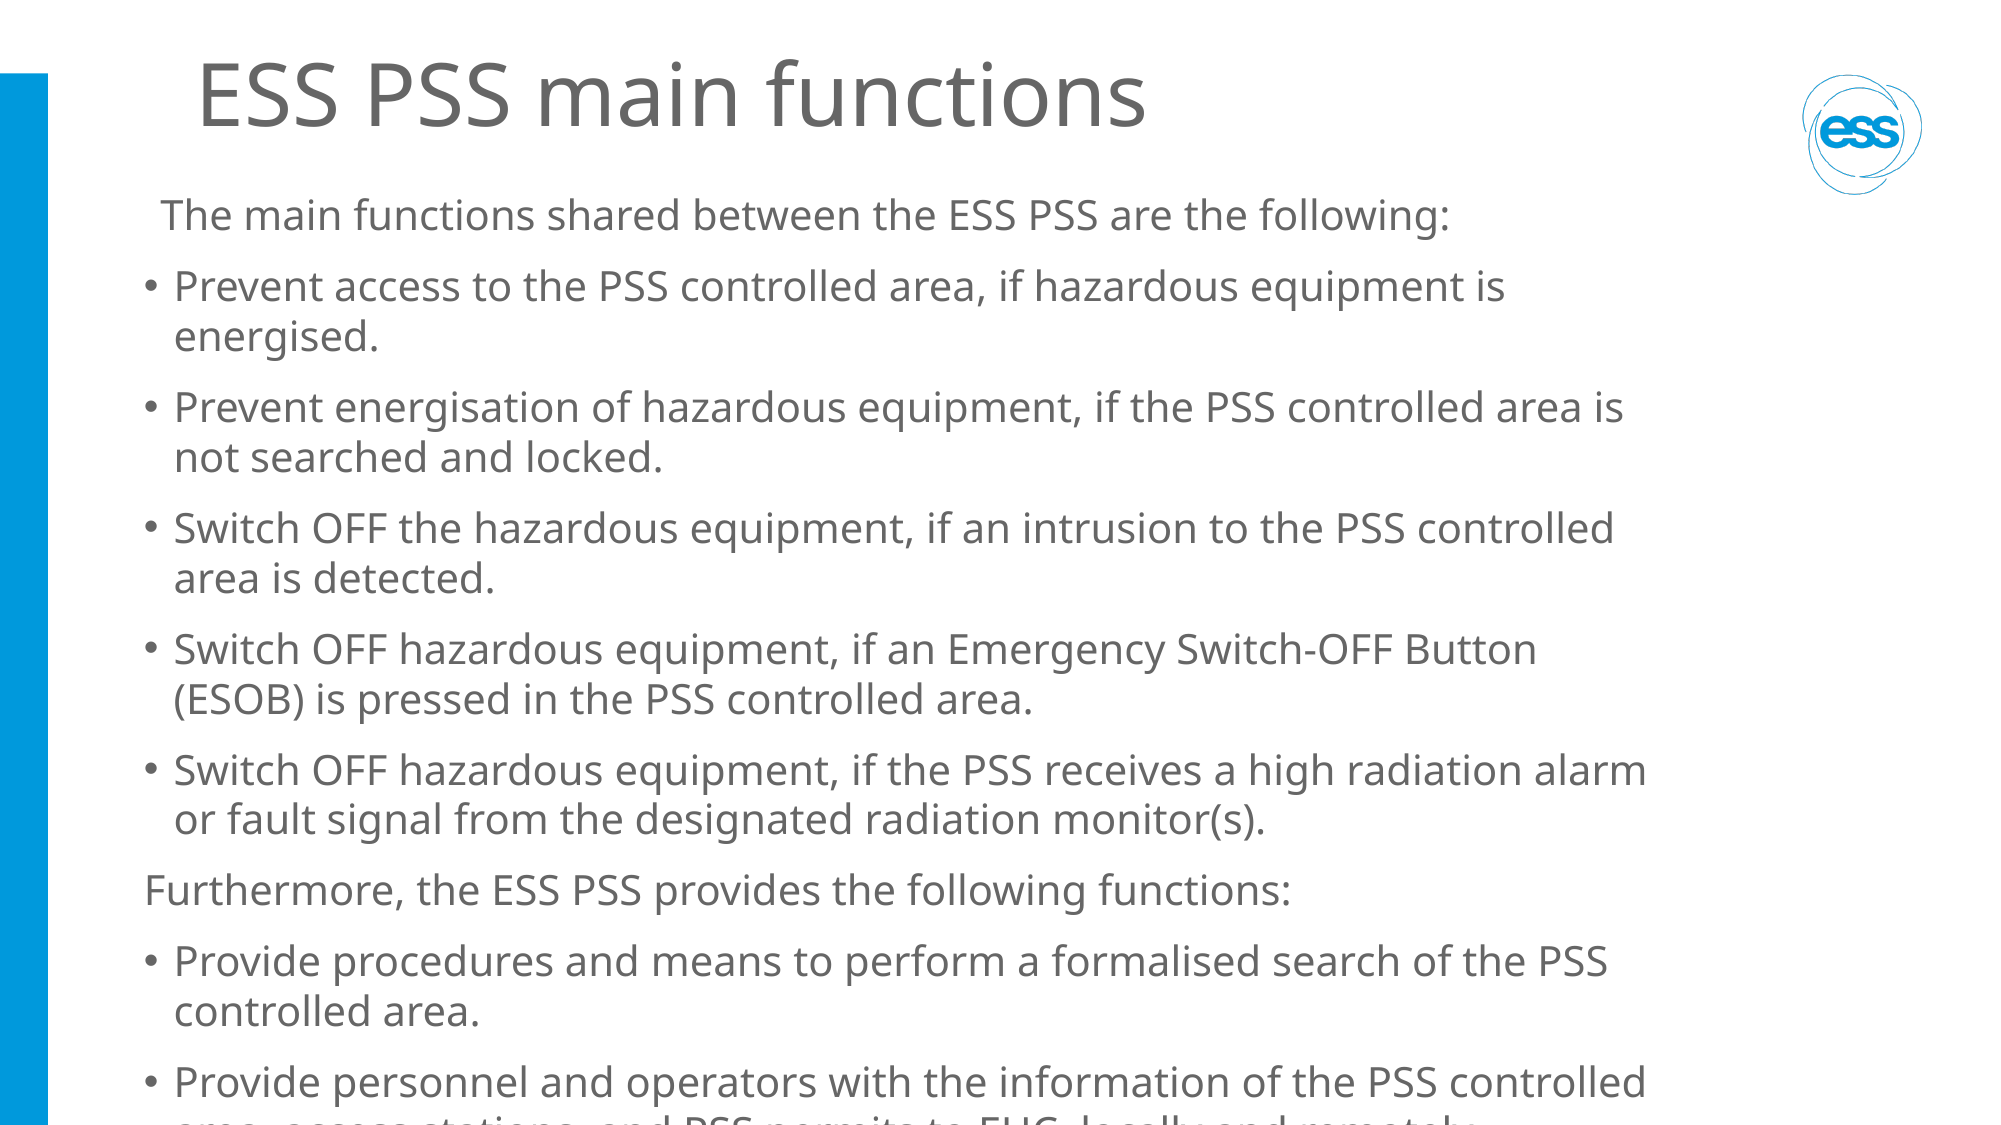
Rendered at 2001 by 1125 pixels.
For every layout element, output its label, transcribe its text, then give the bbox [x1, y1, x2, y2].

list The main functions shared between the ESS PSS are the following: Prevent access to the PSS controlled area, if hazardous equipment is energised. Prevent energisation of hazardous equipment, if the PSS controlled area is not searched and locked. Switch OFF the hazardous equipment, if an intrusion to the PSS controlled area is detected. Switch OFF hazardous equipment, if an Emergency Switch-OFF Button (ESOB) is pressed in the PSS controlled area. Switch OFF hazardous equipment, if the PSS receives a high radiation alarm or fault signal from the designated radiation monitor(s). Furthermore, the ESS PSS provides the following functions: Provide procedures and means to perform a formalised search of the PSS controlled area. Provide personnel and operators with the information of the PSS controlled area, access stations, and PSS permits to EUC, locally and remotely. [143, 181, 1680, 1025]
title ESS PSS main functions [181, 43, 1717, 152]
